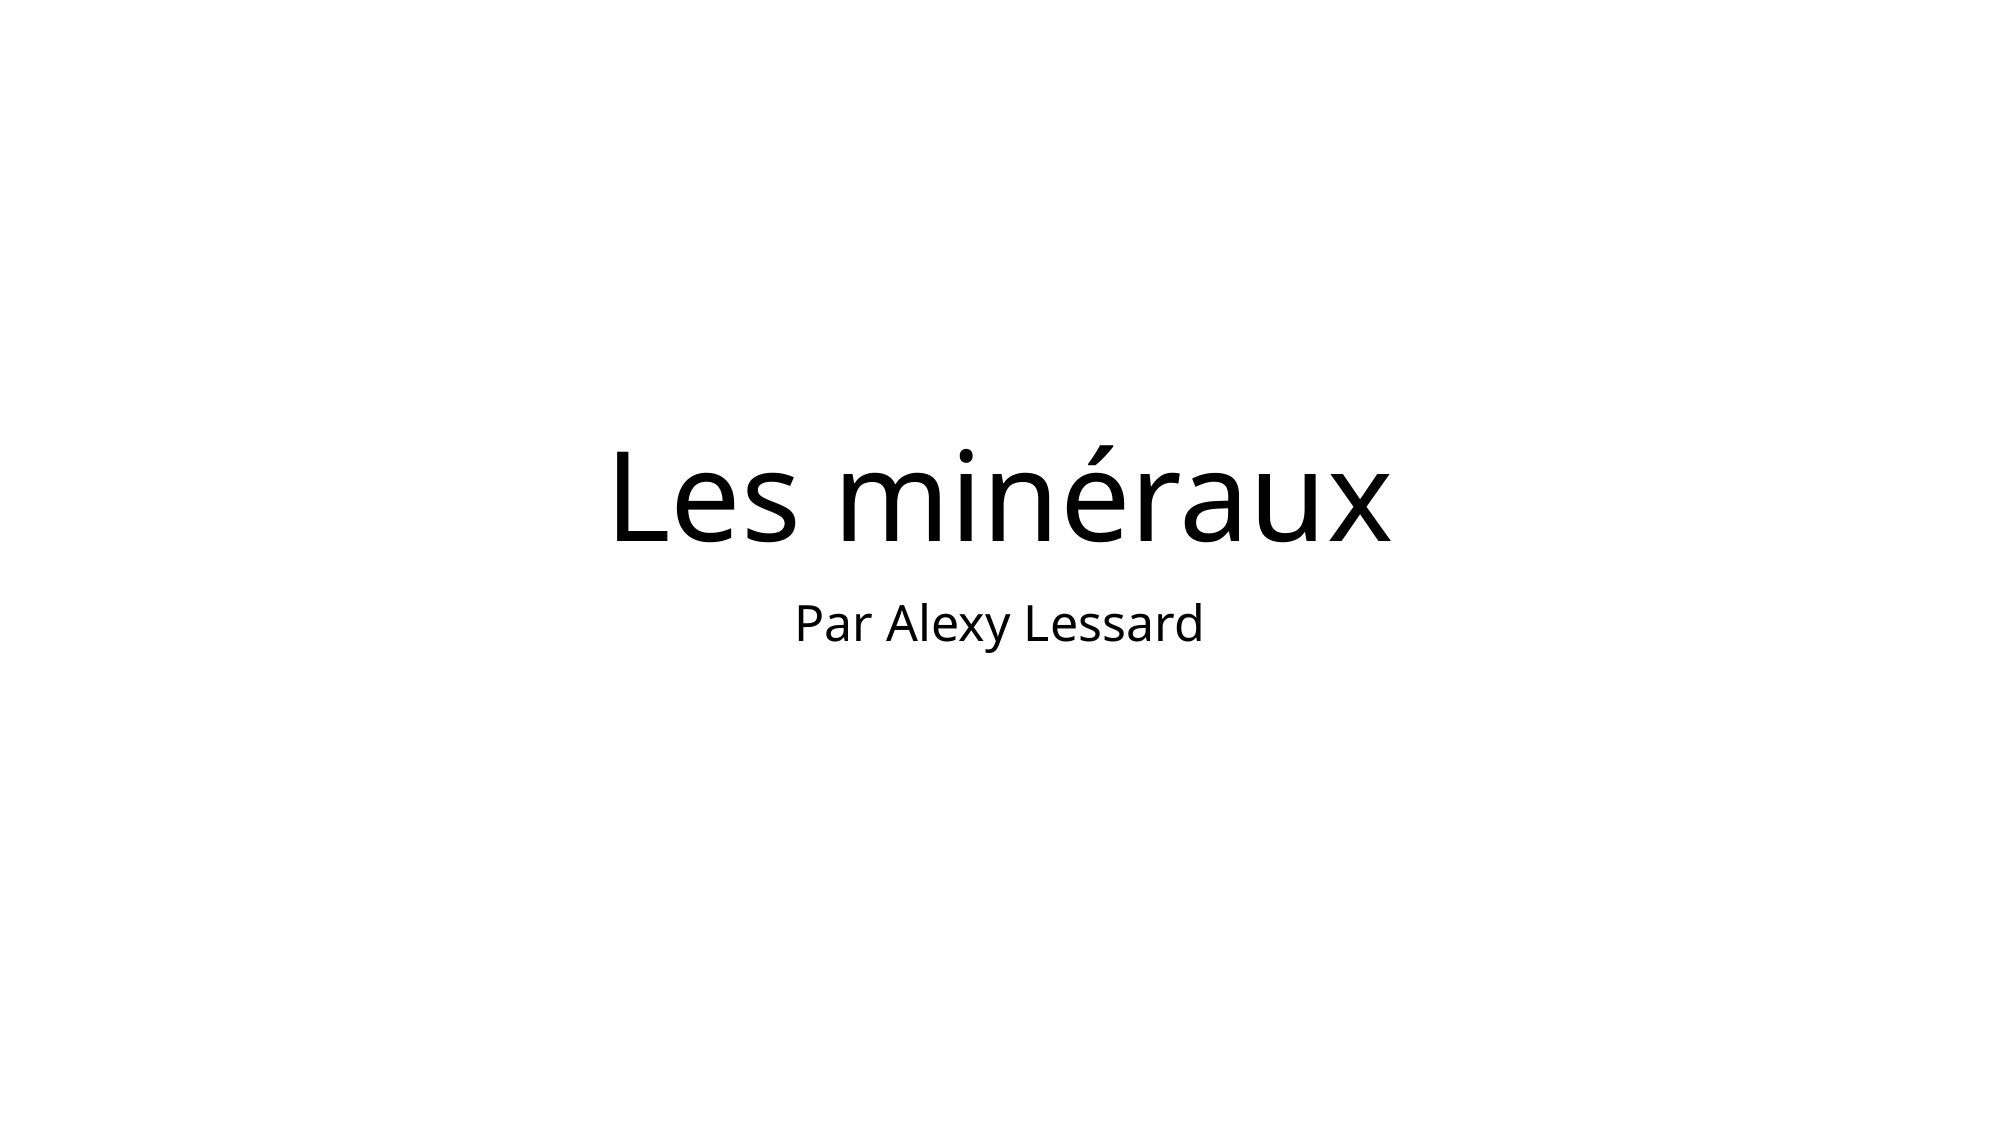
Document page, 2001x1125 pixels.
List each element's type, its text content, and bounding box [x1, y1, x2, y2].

title Les minéraux [249, 184, 1750, 576]
subtitle Par Alexy Lessard [249, 590, 1750, 863]
